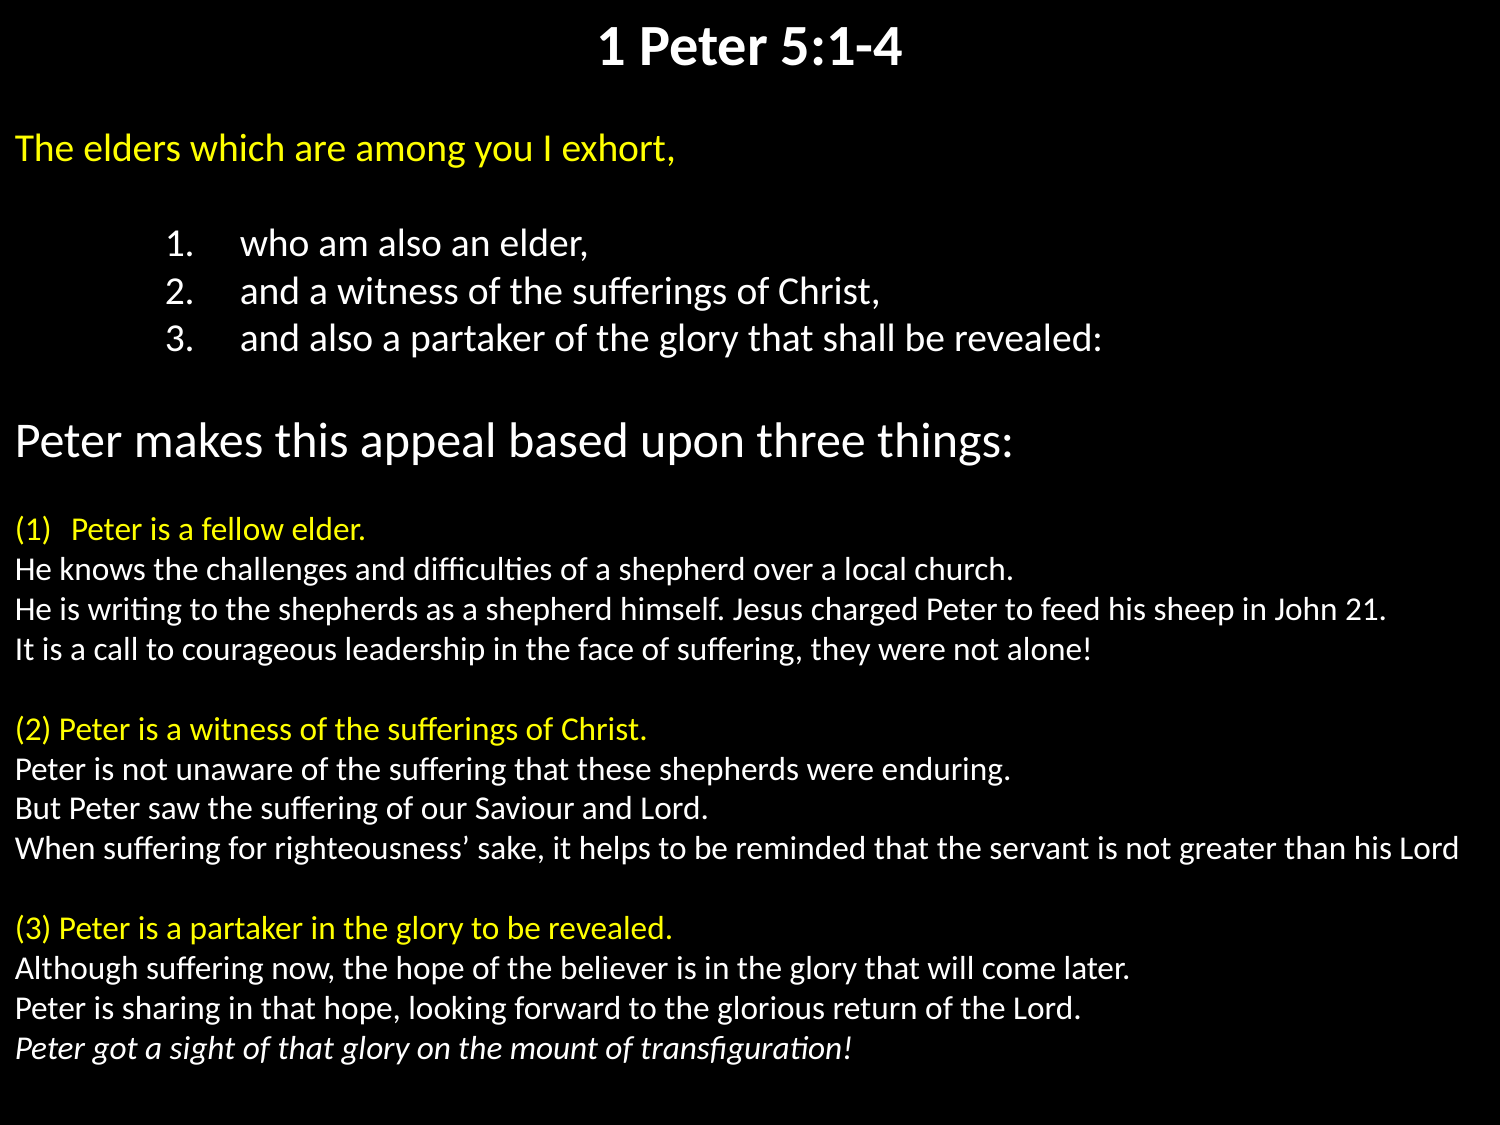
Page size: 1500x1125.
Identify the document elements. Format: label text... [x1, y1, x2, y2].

text_box 1 Peter 5:1-4 ​The elders which are among you I exhort, who am also an elder, and a witness of the sufferings of Christ, and also a partaker of the glory that shall be revealed: Peter makes this appeal based upon three things: Peter is a fellow elder. He knows the challenges and difficulties of a shepherd over a local church. He is writing to the shepherds as a shepherd himself. Jesus charged Peter to feed his sheep in John 21. It is a call to courageous leadership in the face of suffering, they were not alone! (2) Peter is a witness of the sufferings of Christ. Peter is not unaware of the suffering that these shepherds were enduring. But Peter saw the suffering of our Saviour and Lord. When suffering for righteousness’ sake, it helps to be reminded that the servant is not greater than his Lord (3) Peter is a partaker in the glory to be revealed. Although suffering now, the hope of the believer is in the glory that will come later. Peter is sharing in that hope, looking forward to the glorious return of the Lord. Peter got a sight of that glory on the mount of transfiguration! [0, 0, 1500, 1121]
